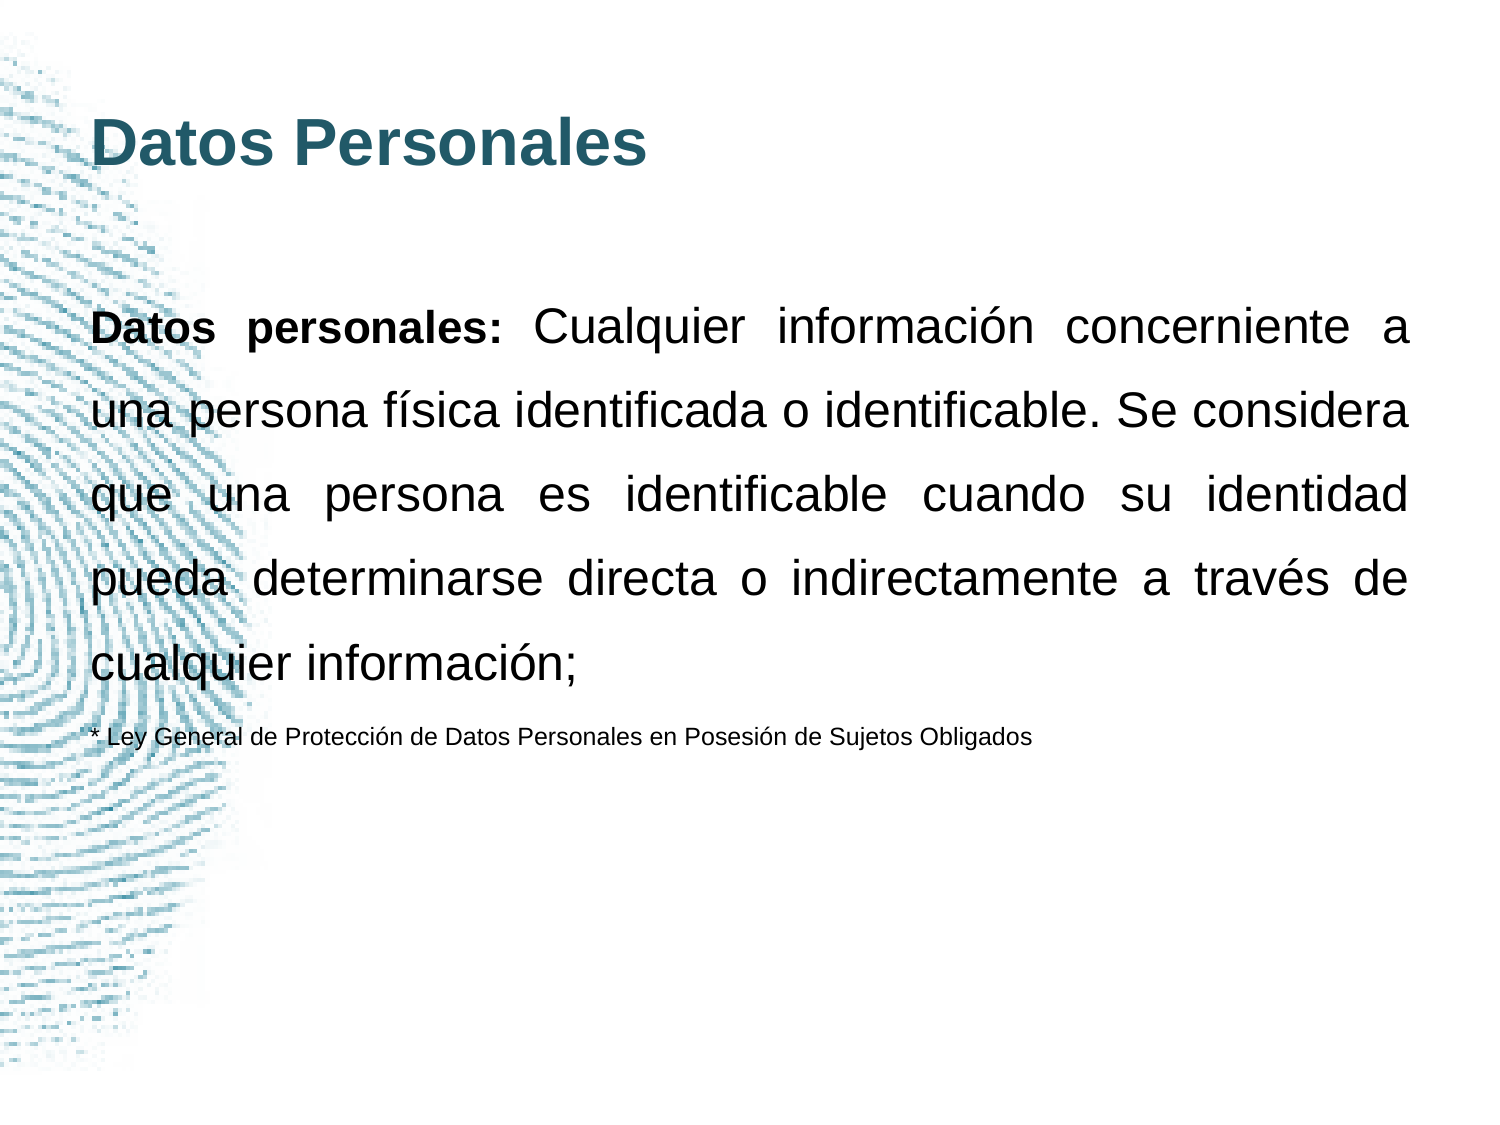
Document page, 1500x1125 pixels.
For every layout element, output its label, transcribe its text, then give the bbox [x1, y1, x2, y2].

list Datos personales: Cualquier información concerniente a una persona física identificada o identificable. Se considera que una persona es identificable cuando su identidad pueda determinarse directa o indirectamente a través de cualquier información; * Ley General de Protección de Datos Personales en Posesión de Sujetos Obligados [75, 262, 1425, 1071]
title Datos Personales [75, 45, 1425, 233]
